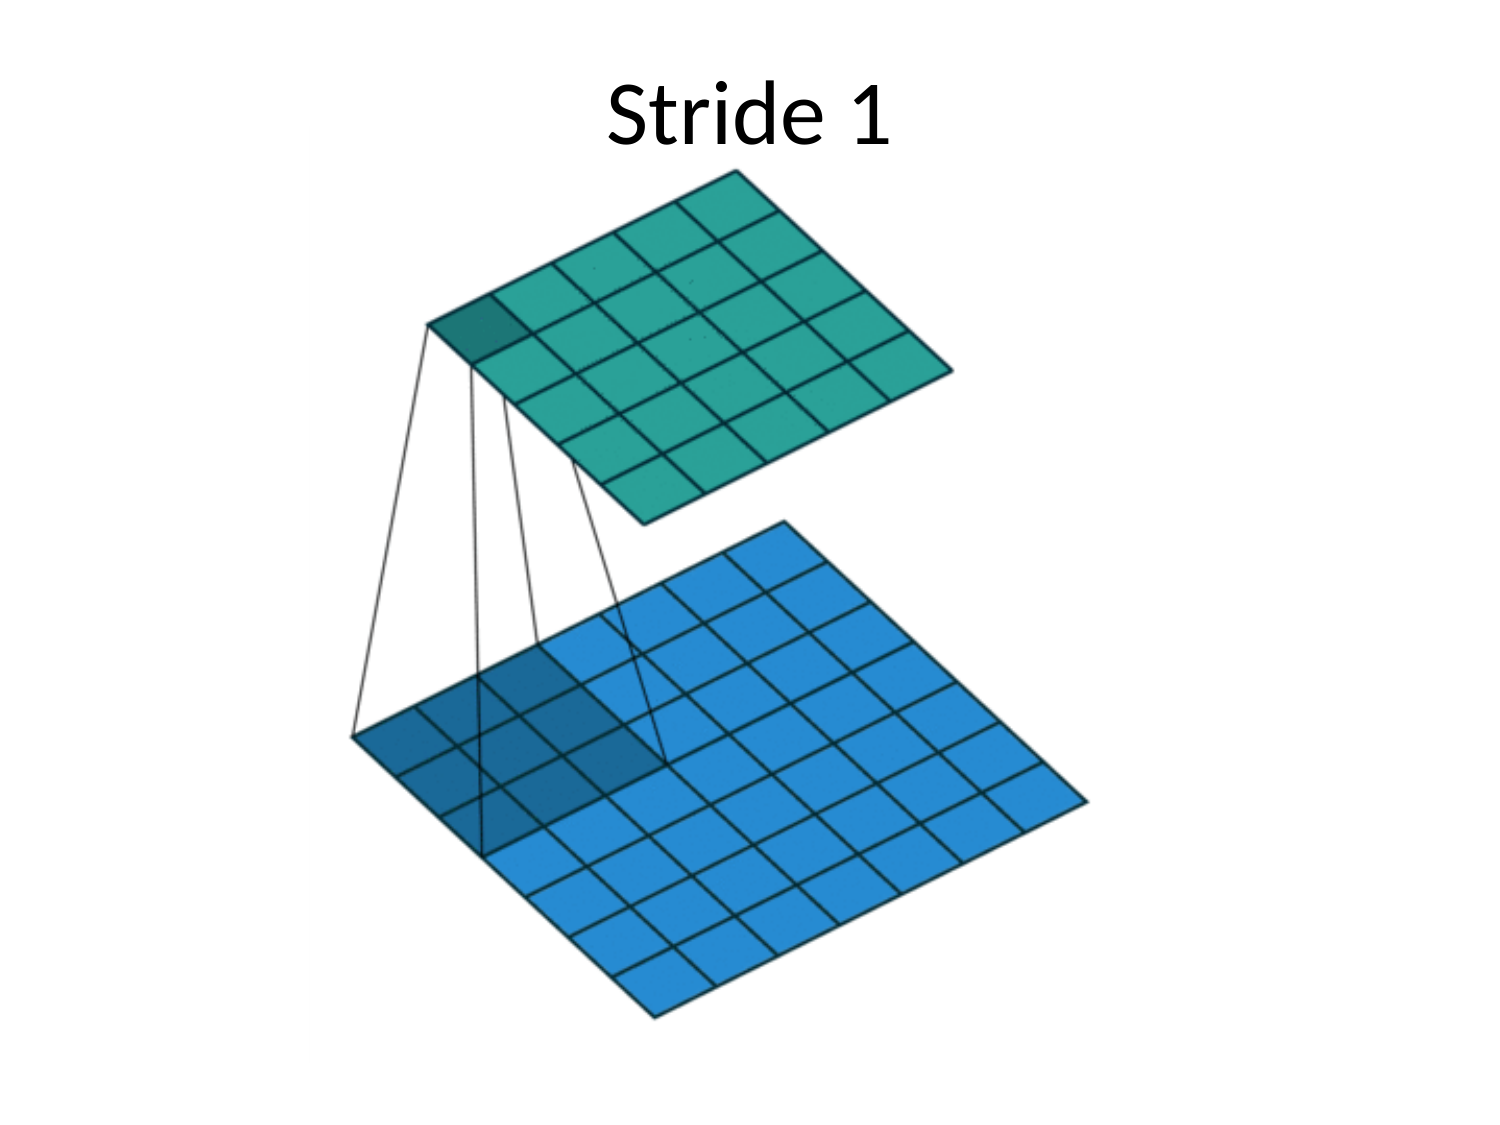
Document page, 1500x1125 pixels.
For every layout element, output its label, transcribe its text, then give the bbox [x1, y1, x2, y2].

title Stride 1 [75, 14, 1425, 203]
picture [307, 126, 1132, 1063]
